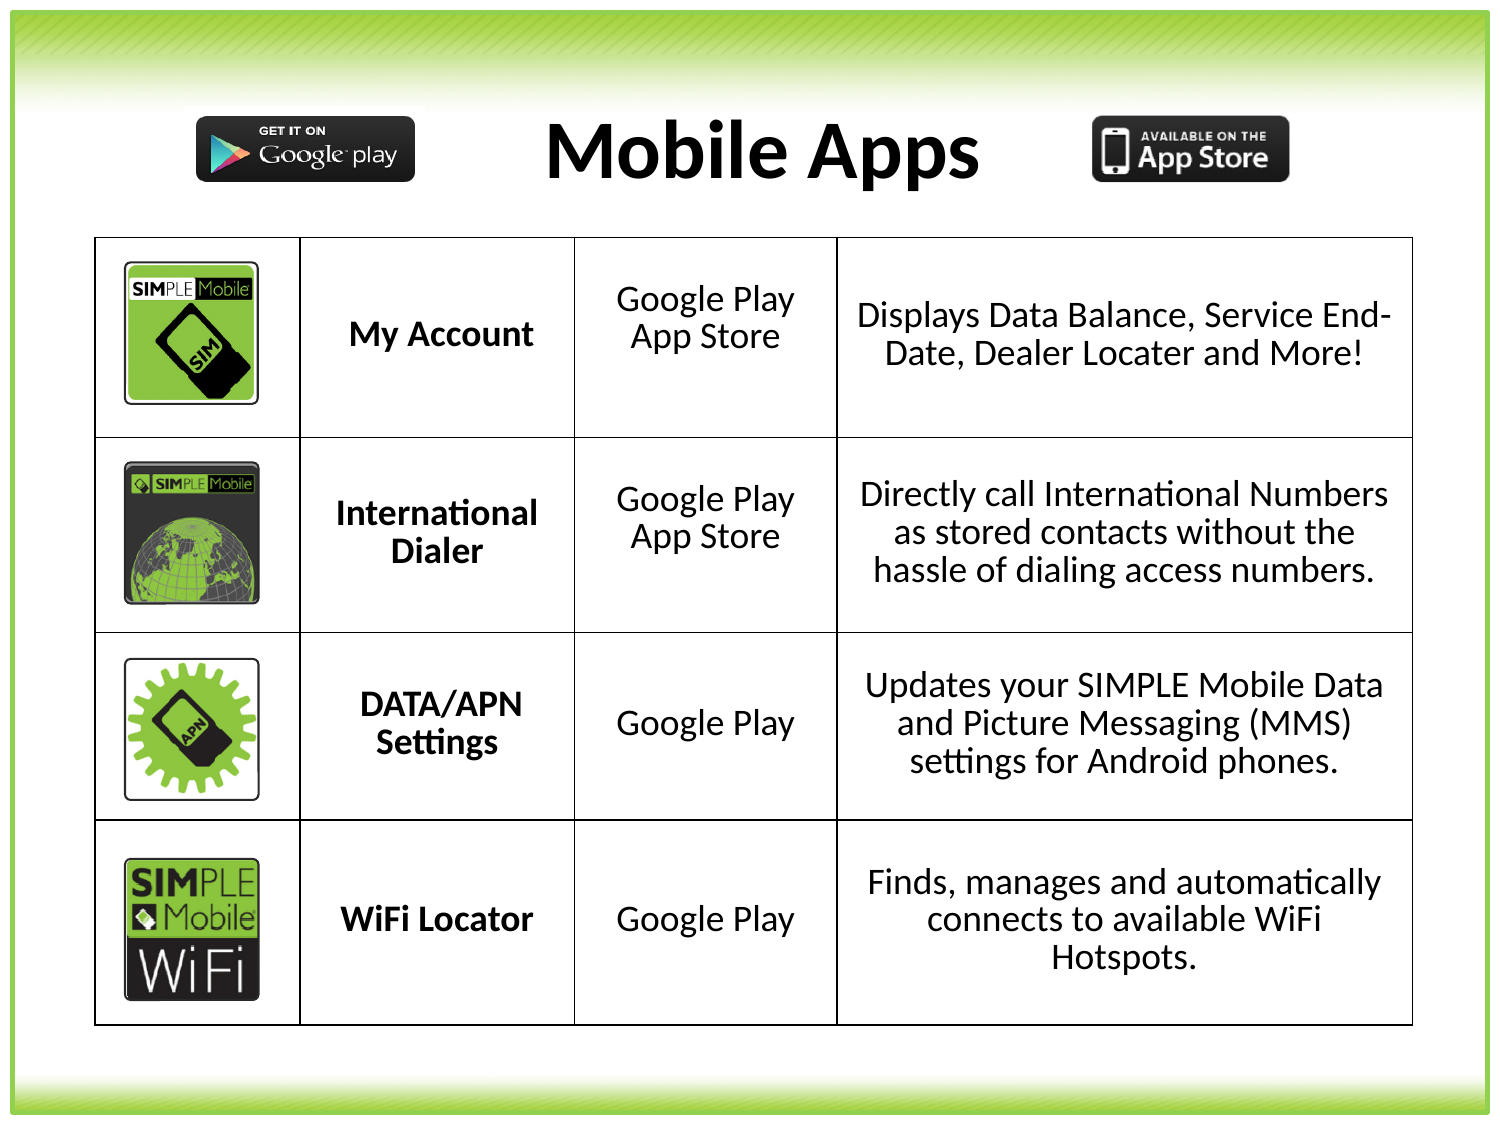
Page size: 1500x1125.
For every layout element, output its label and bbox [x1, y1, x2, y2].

text_box [12, 12, 1488, 1113]
picture [124, 262, 258, 405]
picture [124, 658, 259, 801]
picture [183, 106, 426, 188]
picture [124, 462, 259, 604]
picture [1087, 112, 1295, 185]
picture [124, 858, 259, 1001]
